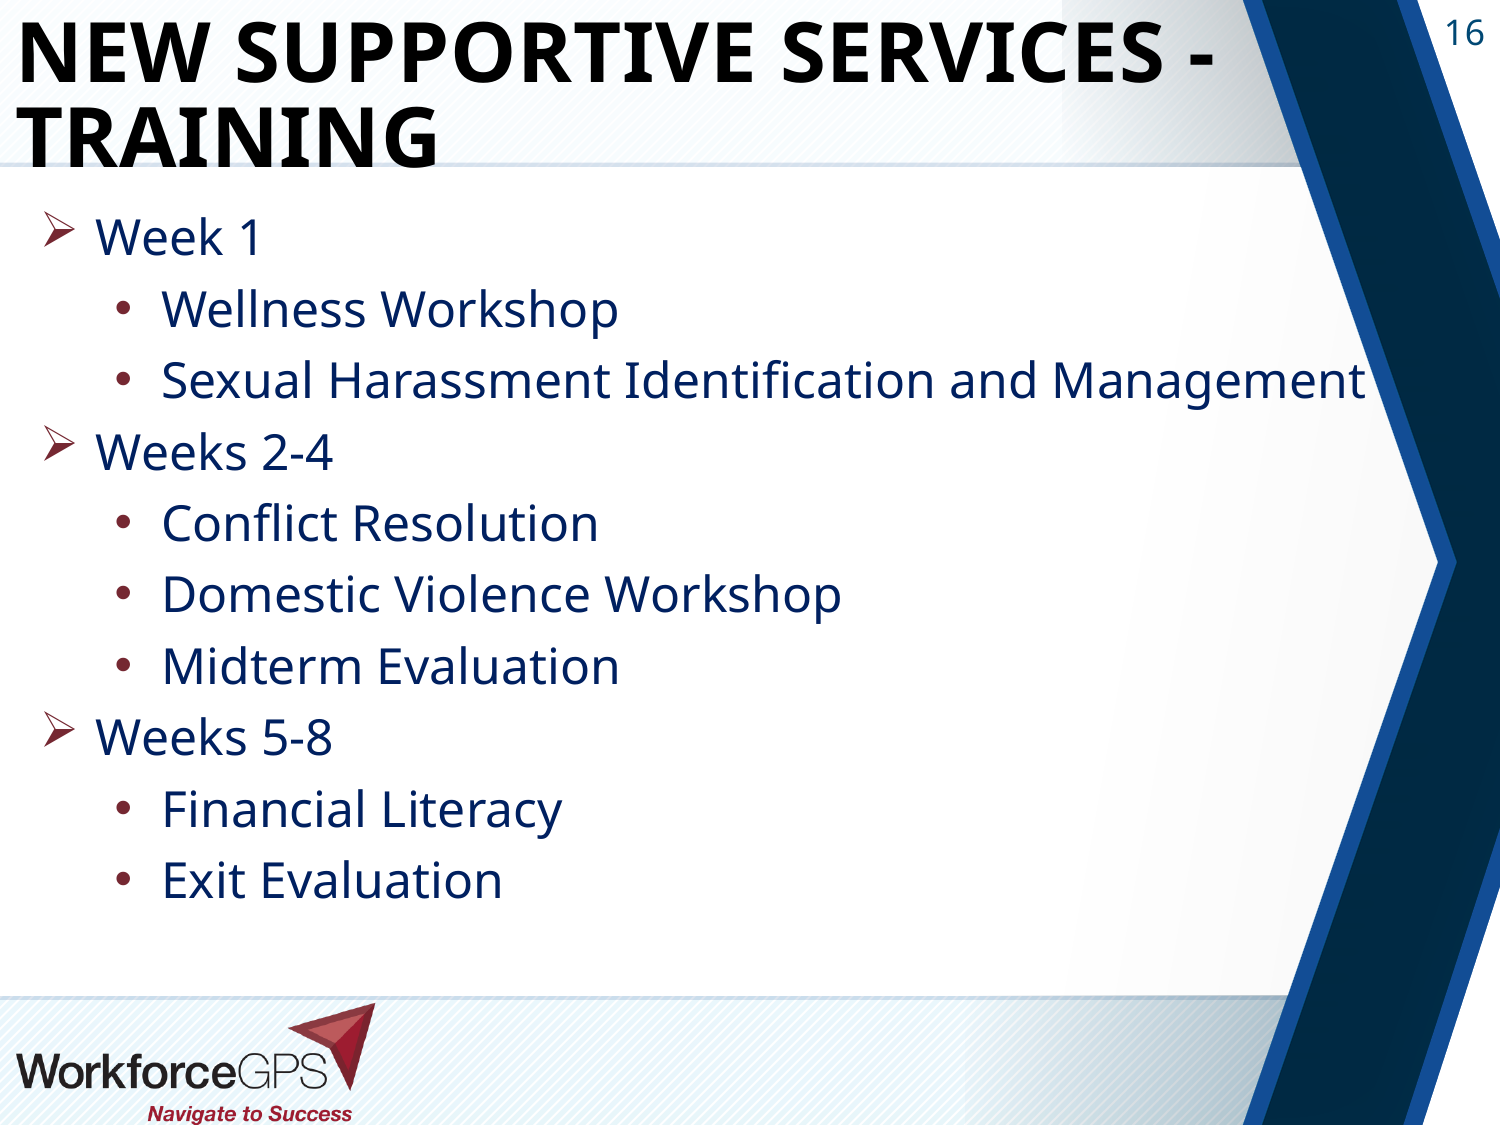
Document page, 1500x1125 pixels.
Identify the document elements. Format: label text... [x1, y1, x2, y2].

title NEW Supportive Services - Training [0, 35, 1350, 163]
picture [1230, 0, 1500, 1125]
picture [12, 1001, 379, 1125]
list Week 1 Wellness Workshop Sexual Harassment Identification and Management Weeks 2-4 Conflict Resolution Domestic Violence Workshop Midterm Evaluation Weeks 5-8 Financial Literacy Exit Evaluation [24, 198, 1400, 962]
